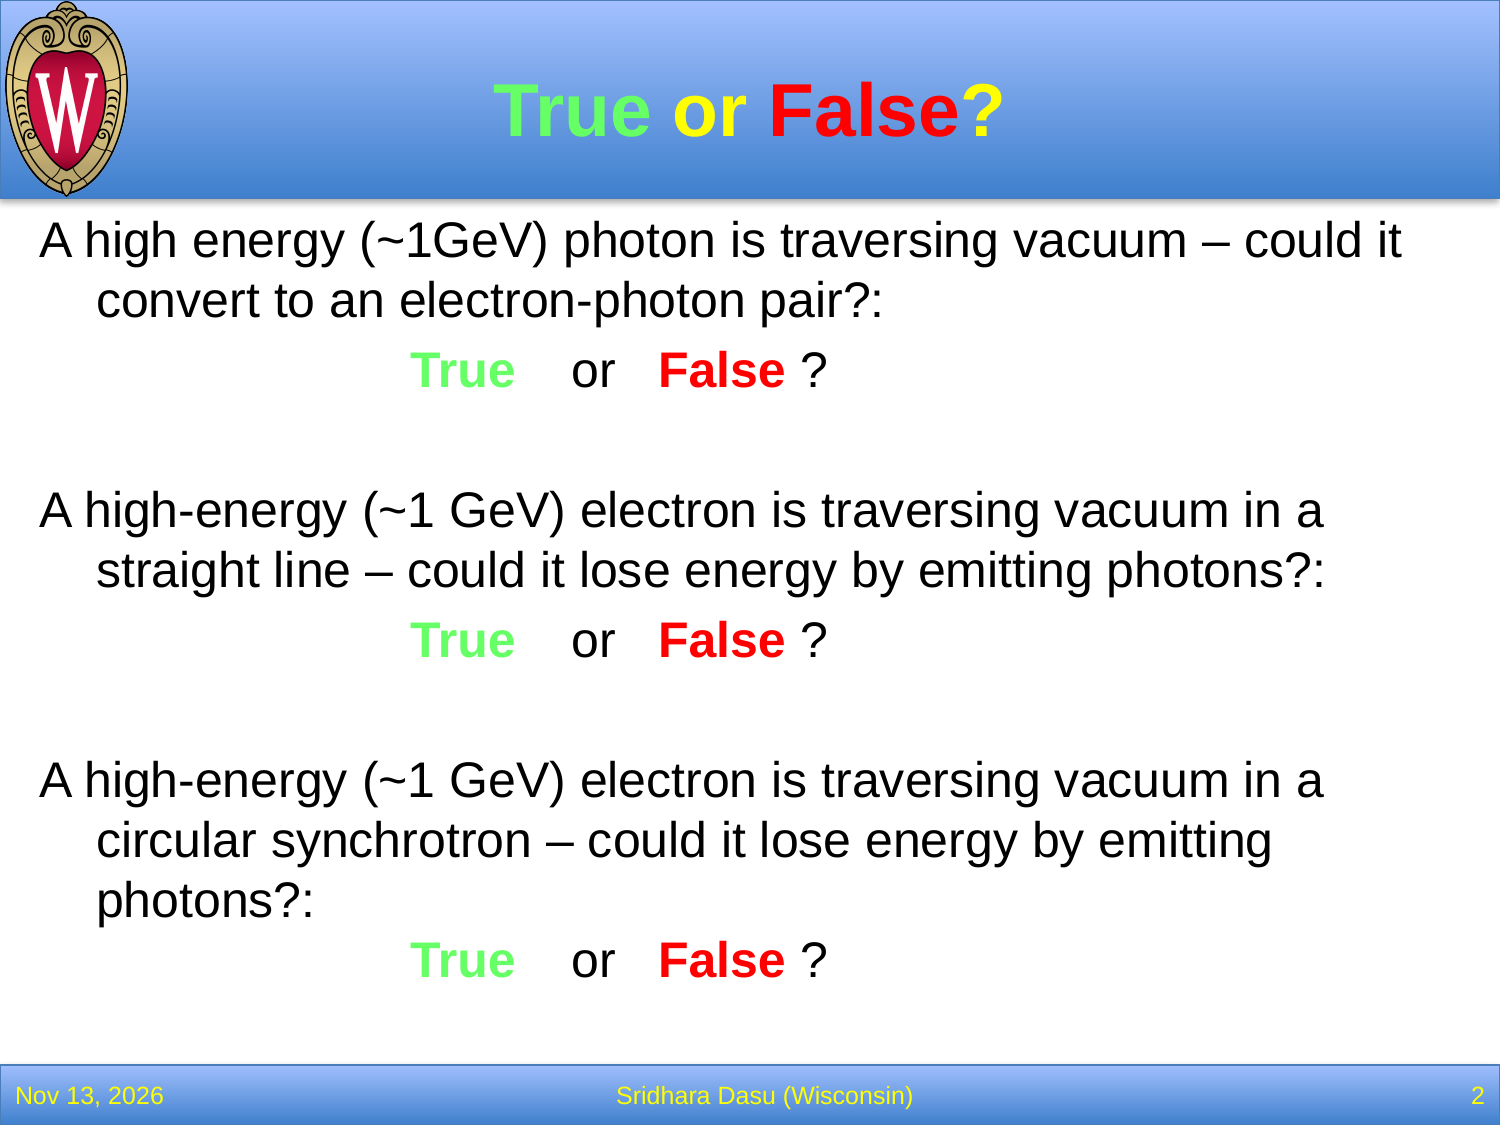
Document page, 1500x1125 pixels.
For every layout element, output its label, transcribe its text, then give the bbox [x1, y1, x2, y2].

slide_number 20-Apr-22 [0, 1065, 205, 1125]
footer Sridhara Dasu (Wisconsin) [205, 1065, 1325, 1125]
list A high energy (~1GeV) photon is traversing vacuum – could it convert to an electron-photon pair?: True or False ? A high-energy (~1 GeV) electron is traversing vacuum in a straight line – could it lose energy by emitting photons?: True or False ? A high-energy (~1 GeV) electron is traversing vacuum in a circular synchrotron – could it lose energy by emitting photons?: True or False ? [24, 199, 1488, 1041]
picture [5, 1, 128, 197]
title True or False? [74, 12, 1426, 199]
slide_number 2 [1325, 1065, 1500, 1125]
